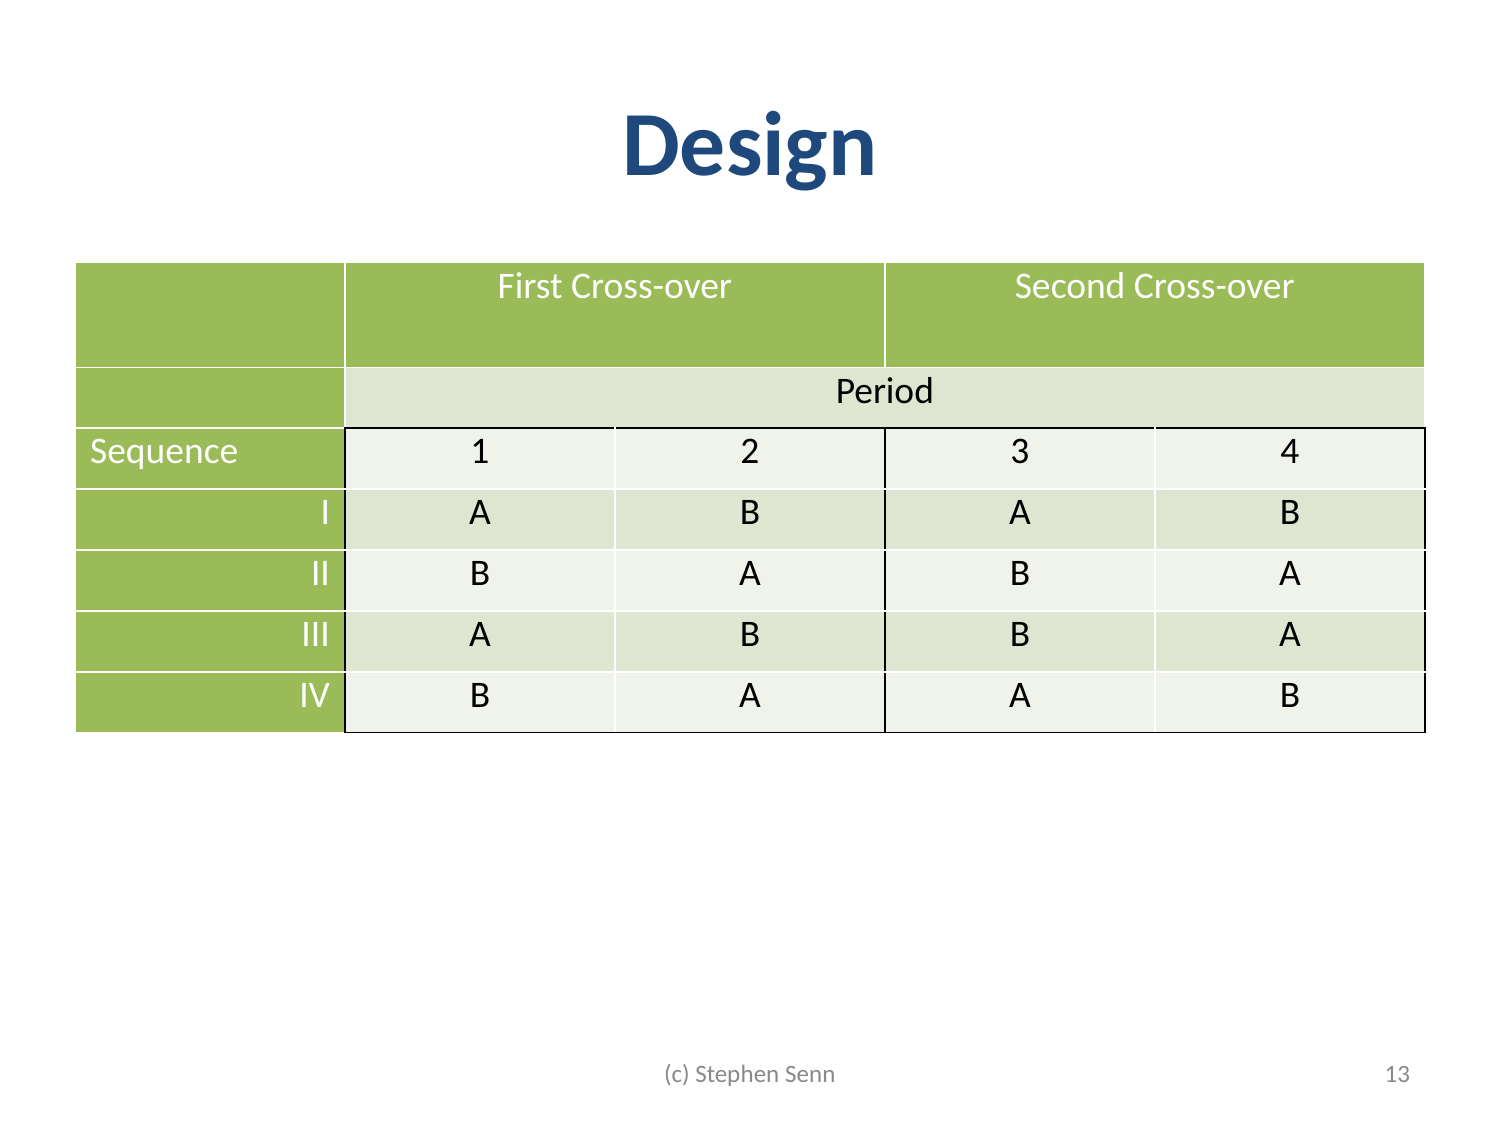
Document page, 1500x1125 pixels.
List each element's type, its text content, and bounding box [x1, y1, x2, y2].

table_cell IV [76, 673, 344, 732]
table_cell B [616, 612, 884, 671]
footer (c) Stephen Senn [512, 1042, 988, 1103]
table_cell I [76, 490, 344, 549]
table_cell A [886, 673, 1154, 732]
table_cell 1 [346, 429, 614, 488]
table_cell 4 [1156, 429, 1424, 488]
table_cell B [346, 673, 614, 732]
title Design [75, 45, 1425, 233]
table_cell B [886, 551, 1154, 610]
table_cell A [346, 490, 614, 549]
table_cell A [346, 612, 614, 671]
table_cell A [1156, 612, 1424, 671]
table_cell B [346, 551, 614, 610]
table_cell II [76, 551, 344, 610]
table_cell B [886, 612, 1154, 671]
table_cell III [76, 612, 344, 671]
slide_number 13 [1074, 1042, 1425, 1103]
table_cell A [616, 551, 884, 610]
table_cell Period [346, 368, 1424, 427]
table_cell B [1156, 490, 1424, 549]
table_header [76, 263, 344, 367]
table_cell A [886, 490, 1154, 549]
table_cell 3 [886, 429, 1154, 488]
table_header First Cross-over [346, 263, 884, 367]
table_cell A [1156, 551, 1424, 610]
table_cell A [616, 673, 884, 732]
table_header Second Cross-over [886, 263, 1424, 367]
table_cell Sequence [76, 429, 344, 488]
table_cell 2 [616, 429, 884, 488]
table_cell [76, 368, 344, 427]
table_cell B [616, 490, 884, 549]
table_cell B [1156, 673, 1424, 732]
